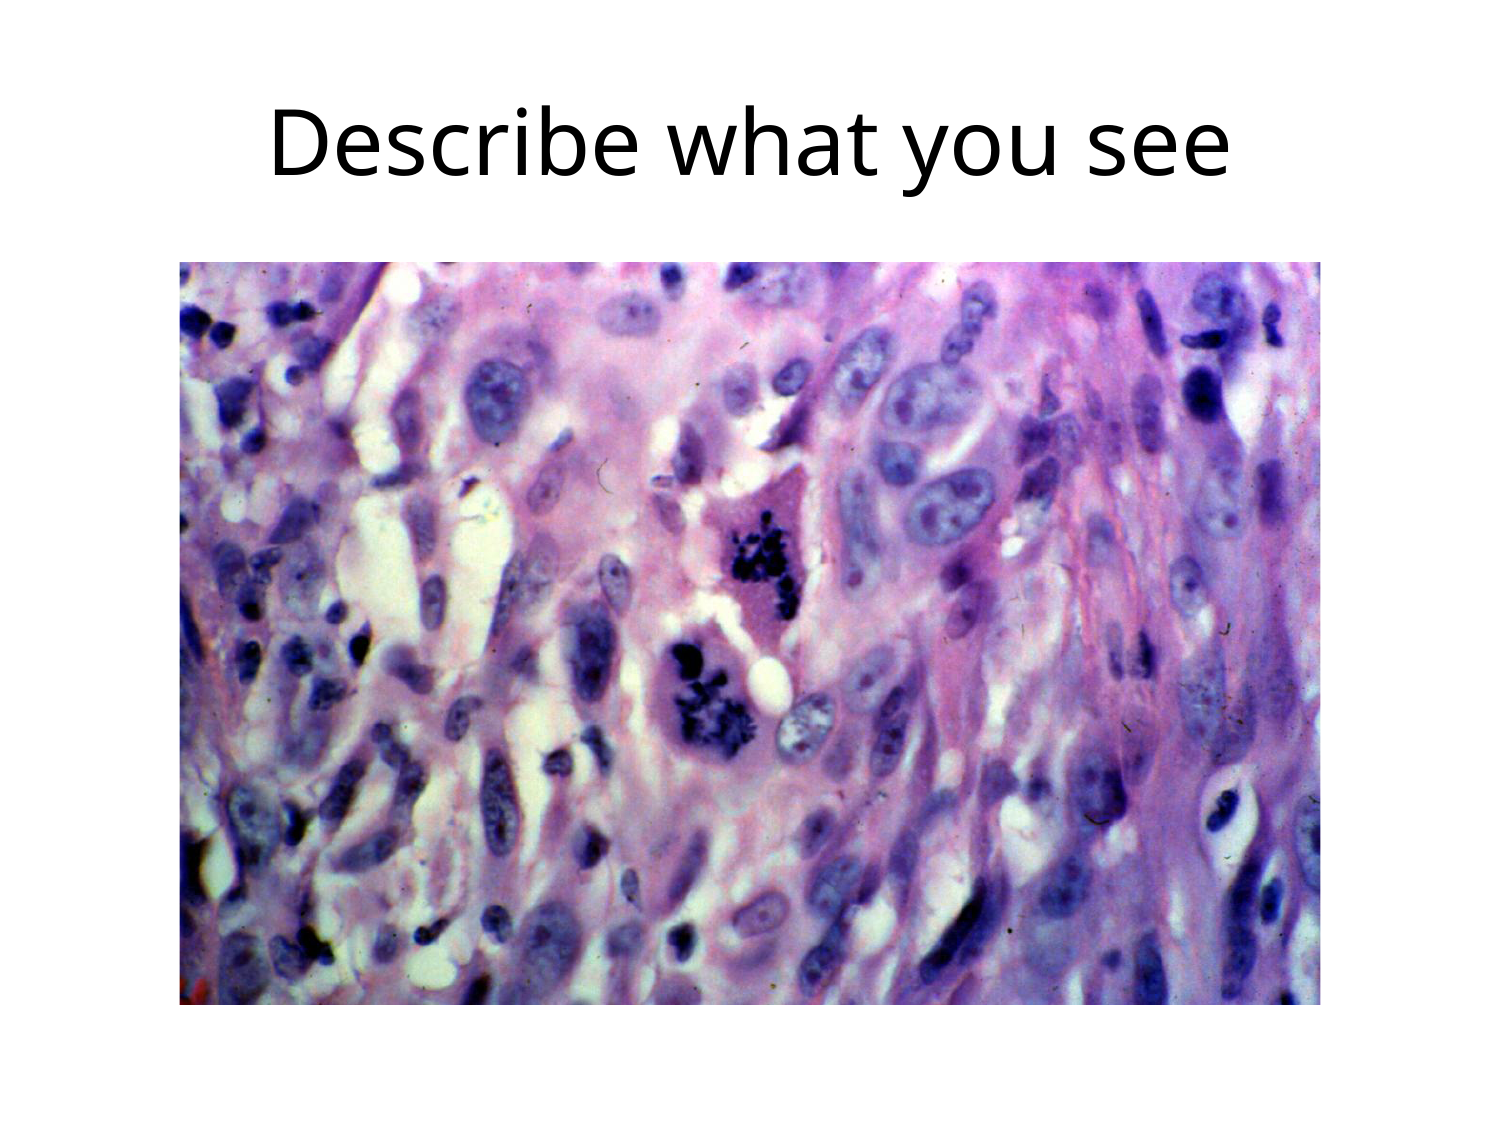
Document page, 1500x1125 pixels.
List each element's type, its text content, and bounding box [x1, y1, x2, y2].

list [179, 262, 1321, 1006]
title Describe what you see [75, 45, 1425, 233]
